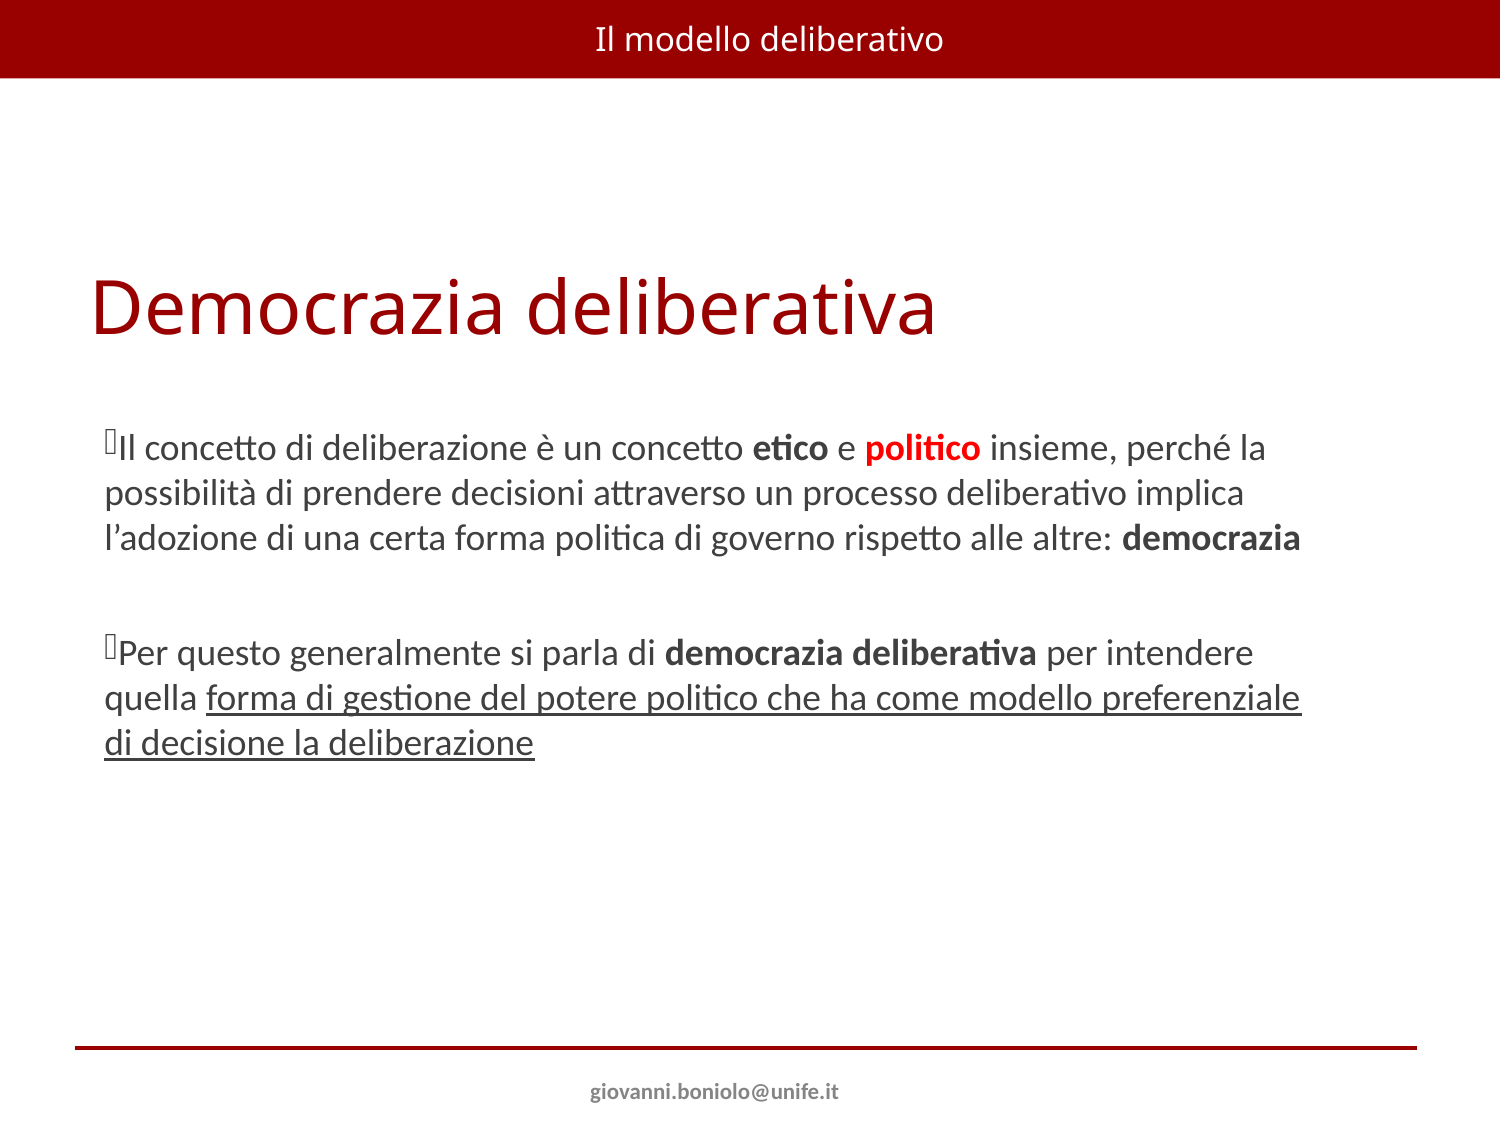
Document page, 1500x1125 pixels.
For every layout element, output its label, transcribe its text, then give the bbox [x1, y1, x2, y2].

text_box Democrazia deliberativa [74, 169, 1143, 357]
text_box Il concetto di deliberazione è un concetto etico e politico insieme, perché la possibilità di prendere decisioni attraverso un processo deliberativo implica l’adozione di una certa forma politica di governo rispetto alle altre: democrazia Per questo generalmente si parla di democrazia deliberativa per intendere quella forma di gestione del potere politico che ha come modello preferenziale di decisione la deliberazione [89, 415, 1347, 771]
footer giovanni.boniolo@unife.it [575, 1054, 1107, 1125]
text_box Il modello deliberativo [580, 10, 960, 66]
